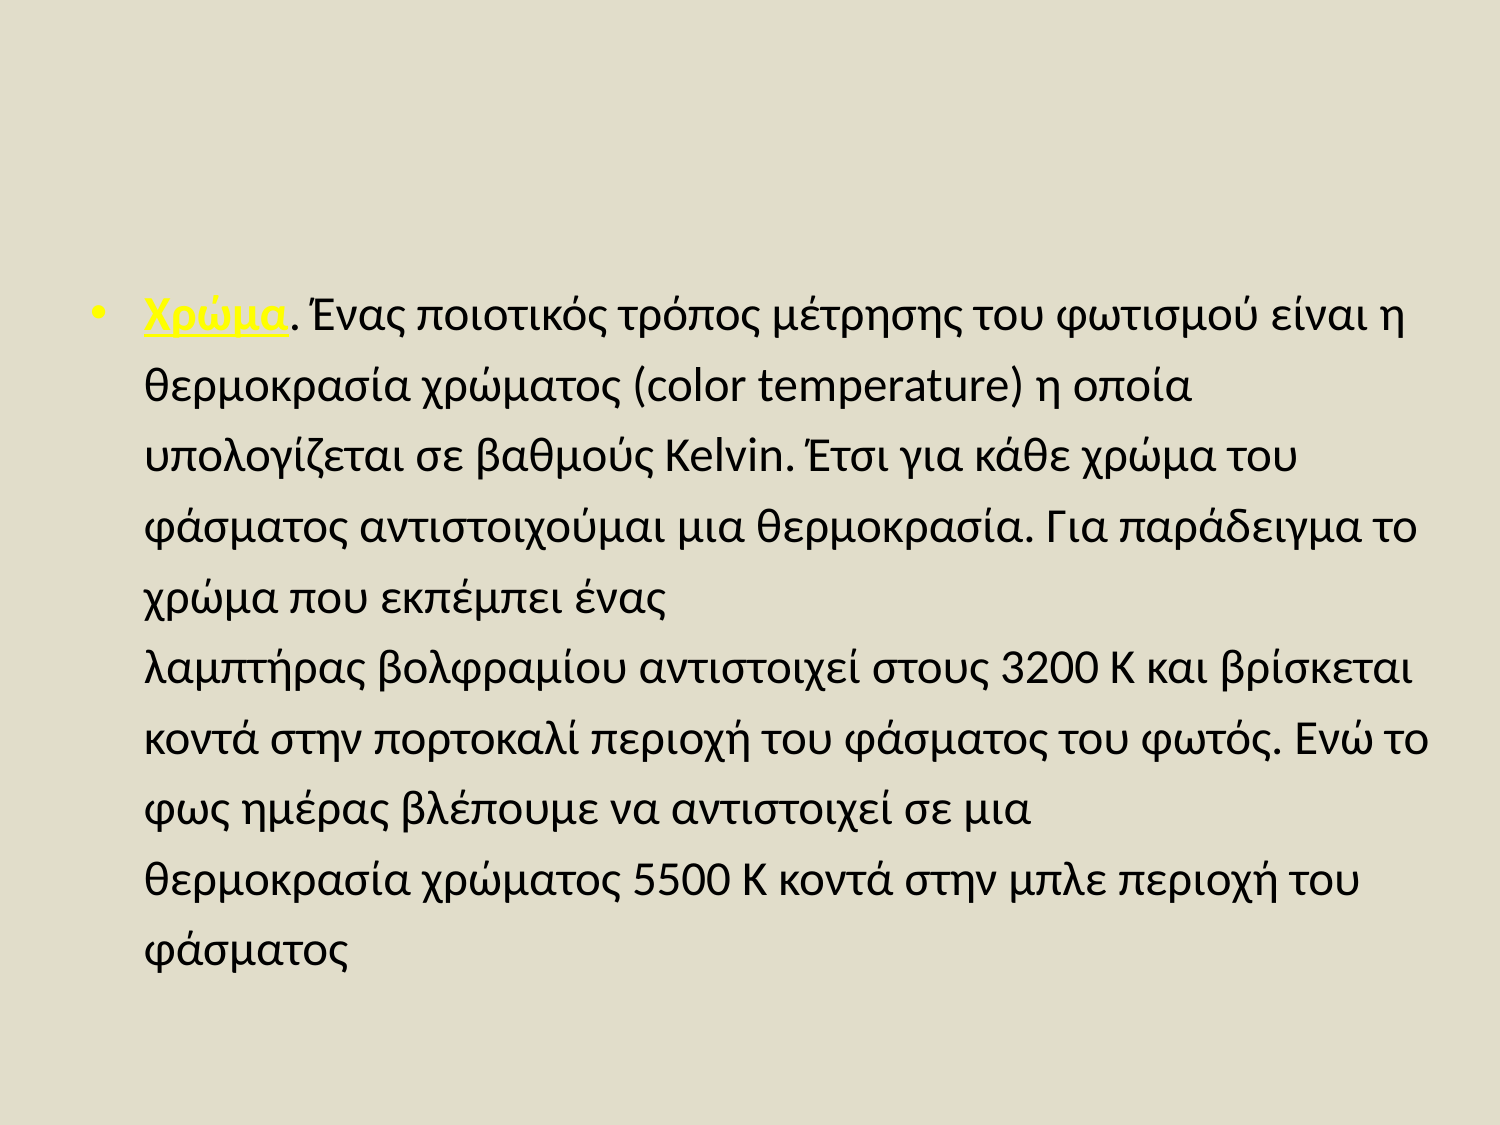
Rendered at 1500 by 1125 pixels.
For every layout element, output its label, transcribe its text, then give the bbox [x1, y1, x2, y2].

list Χρώµα. Ένας ποιοτικός τρόπος µέτρησης του φωτισµού είναι η θερµοκρασία χρώµατος (color temperature) η οποία υπολογίζεται σε βαθµούς Kelvin. Έτσι για κάθε χρώµα του φάσµατος αντιστοιχούµαι µια θερµοκρασία. Για παράδειγµα το χρώµα που εκπέµπει ένας λαµπτήρας βολφραµίου αντιστοιχεί στους 3200 Κ και βρίσκεται κοντά στην πορτοκαλί περιοχή του φάσµατος του φωτός. Ενώ το φως ηµέρας βλέπουµε να αντιστοιχεί σε µια θερµοκρασία χρώµατος 5500 Κ κοντά στην µπλε περιοχή του φάσµατος [75, 262, 1463, 1063]
